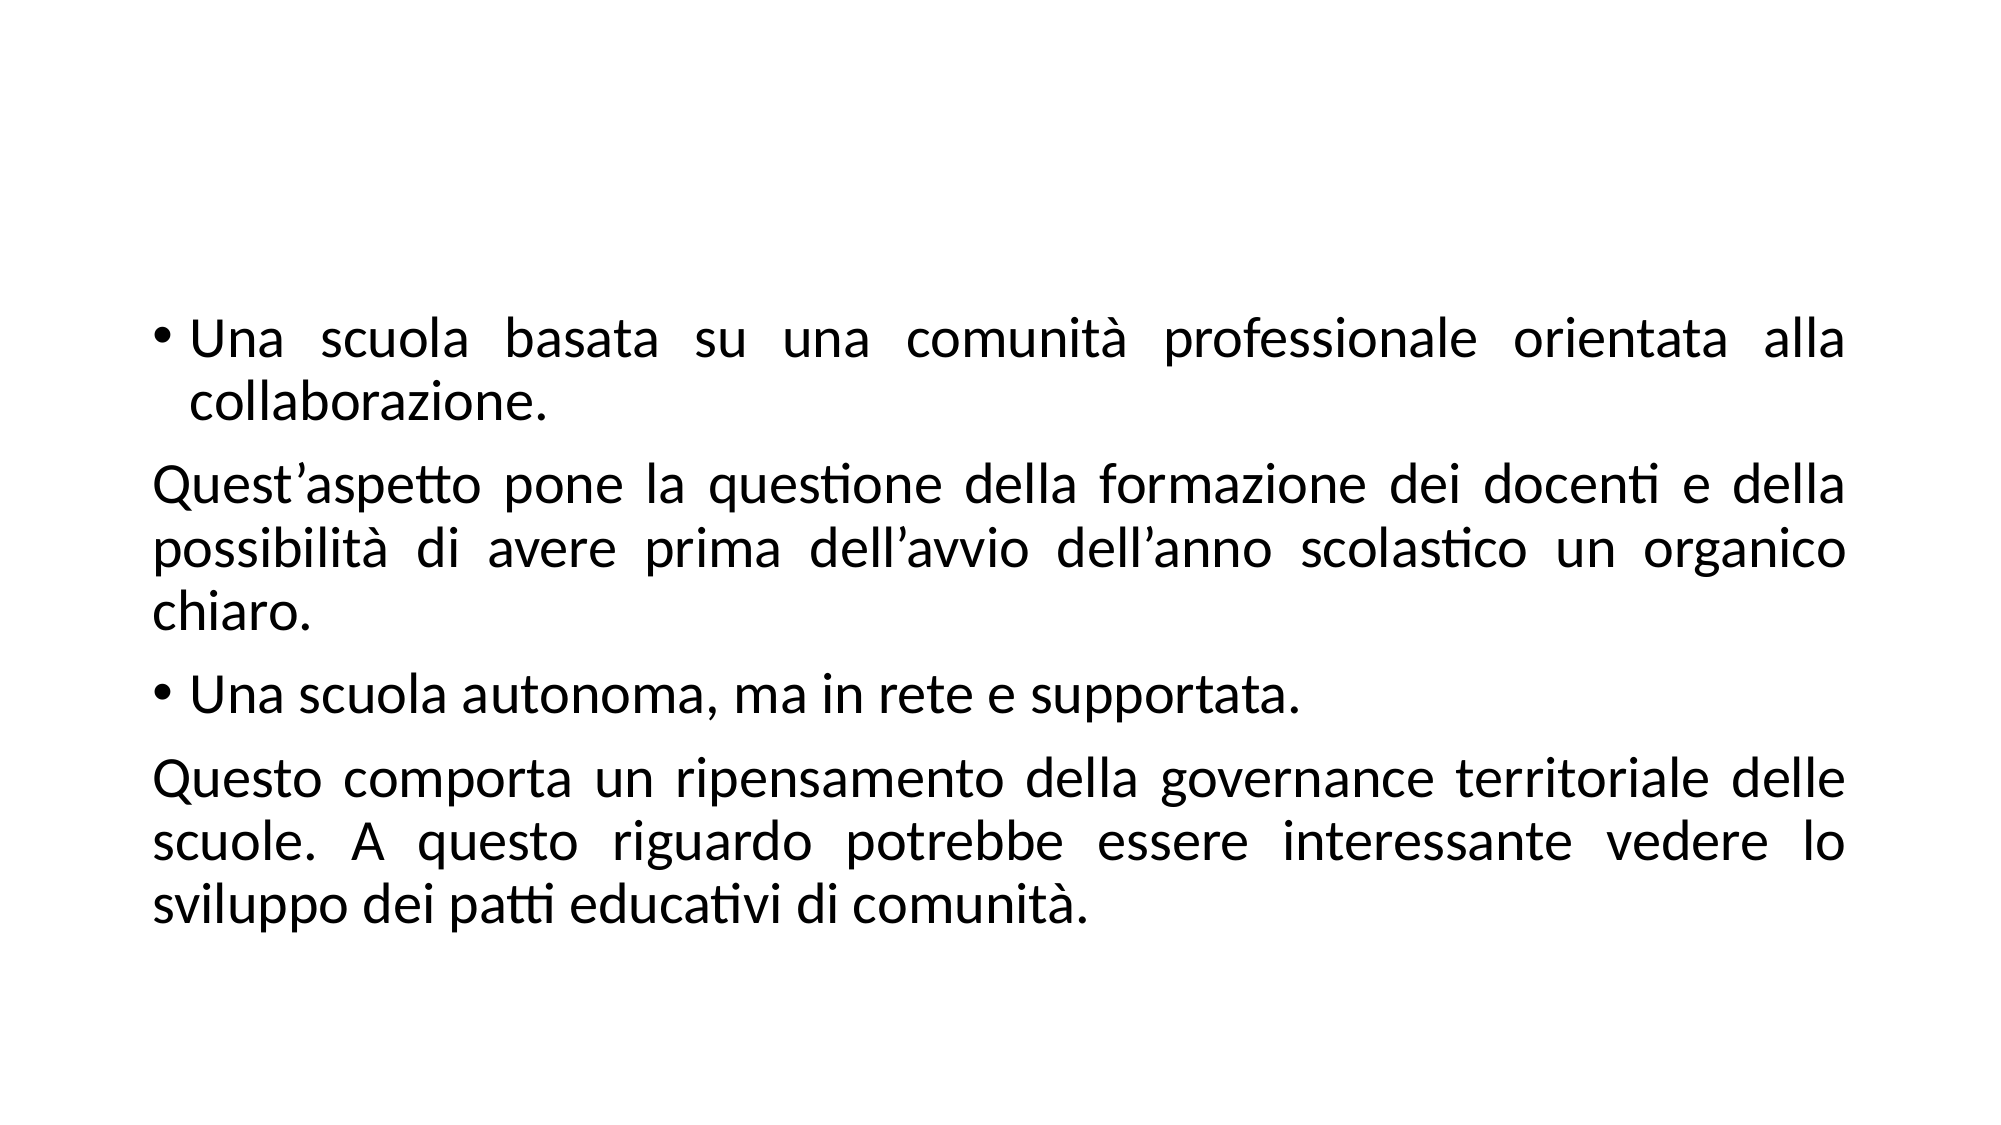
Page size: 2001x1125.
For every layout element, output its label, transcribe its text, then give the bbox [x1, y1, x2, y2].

list Una scuola basata su una comunità professionale orientata alla collaborazione. Quest’aspetto pone la questione della formazione dei docenti e della possibilità di avere prima dell’avvio dell’anno scolastico un organico chiaro. Una scuola autonoma, ma in rete e supportata. Questo comporta un ripensamento della governance territoriale delle scuole. A questo riguardo potrebbe essere interessante vedere lo sviluppo dei patti educativi di comunità. [137, 299, 1863, 1014]
